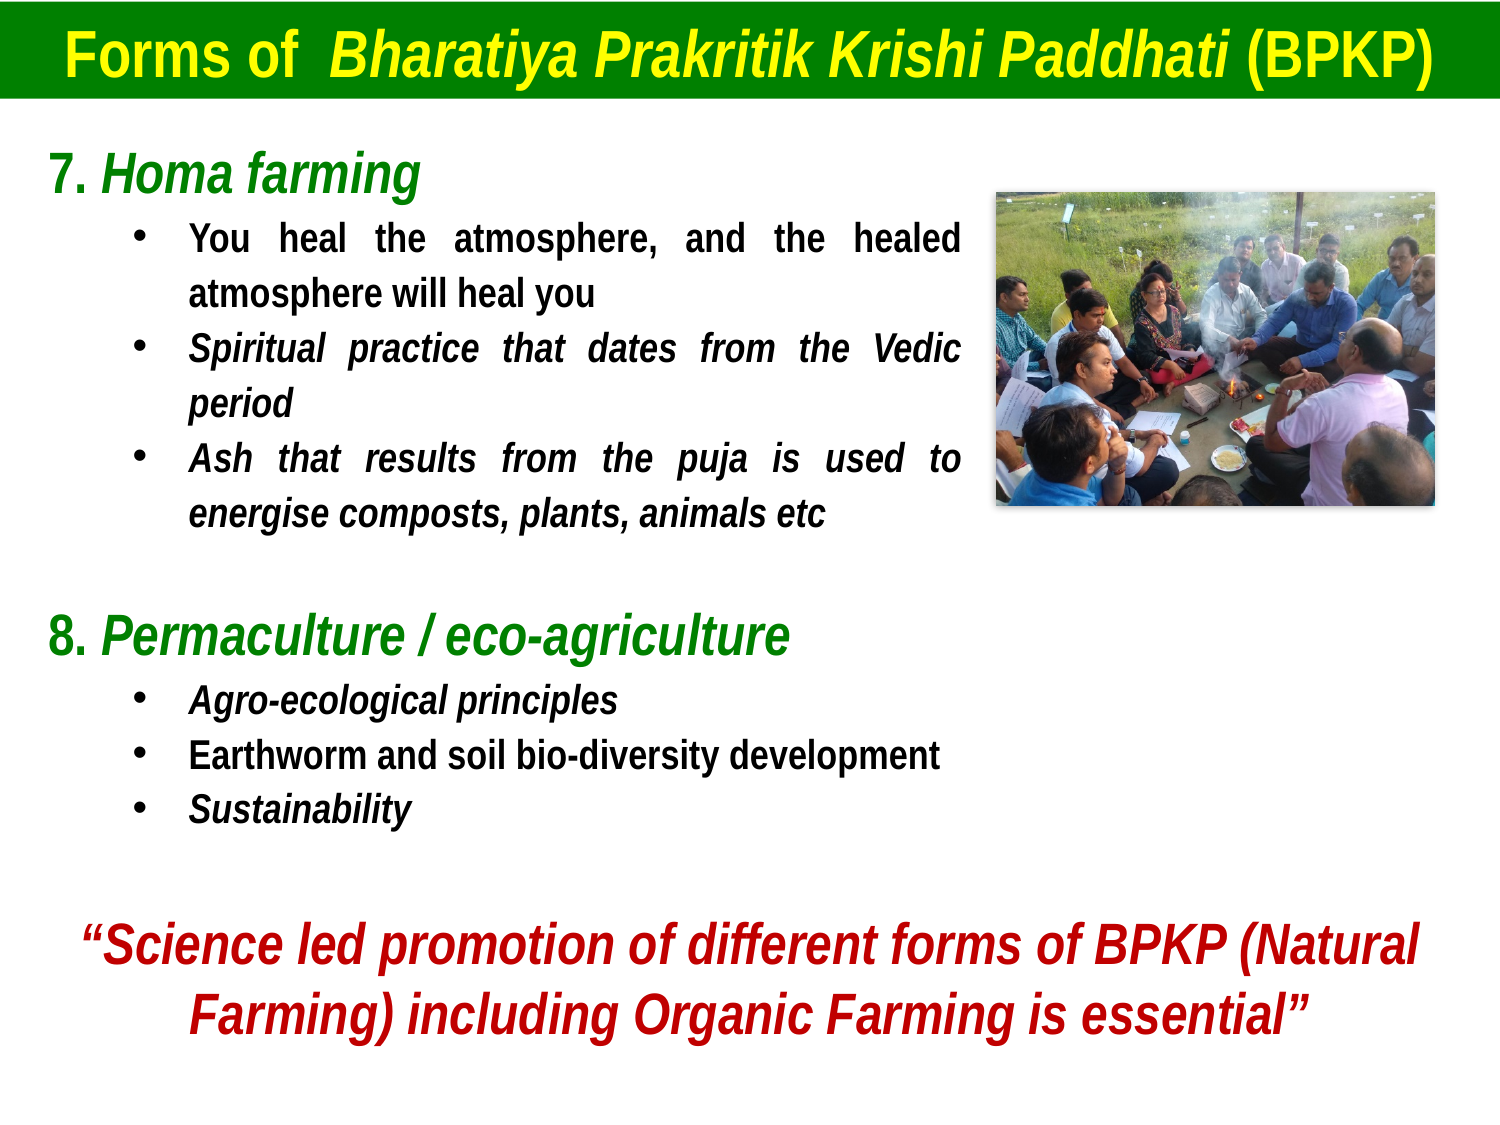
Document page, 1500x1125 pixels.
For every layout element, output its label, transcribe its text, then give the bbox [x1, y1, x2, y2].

title Forms of Bharatiya Prakritik Krishi Paddhati (BPKP) [0, 1, 1500, 99]
text_box 7. Homa farming You heal the atmosphere, and the healed atmosphere will heal you Spiritual practice that dates from the Vedic period Ash that results from the puja is used to energise composts, plants, animals etc 8. Permaculture / eco-agriculture Agro-ecological principles Earthworm and soil bio-diversity development Sustainability [33, 121, 978, 840]
text_box “Science led promotion of different forms of BPKP (Natural Farming) including Organic Farming is essential” [47, 898, 1453, 1054]
picture [996, 192, 1435, 506]
